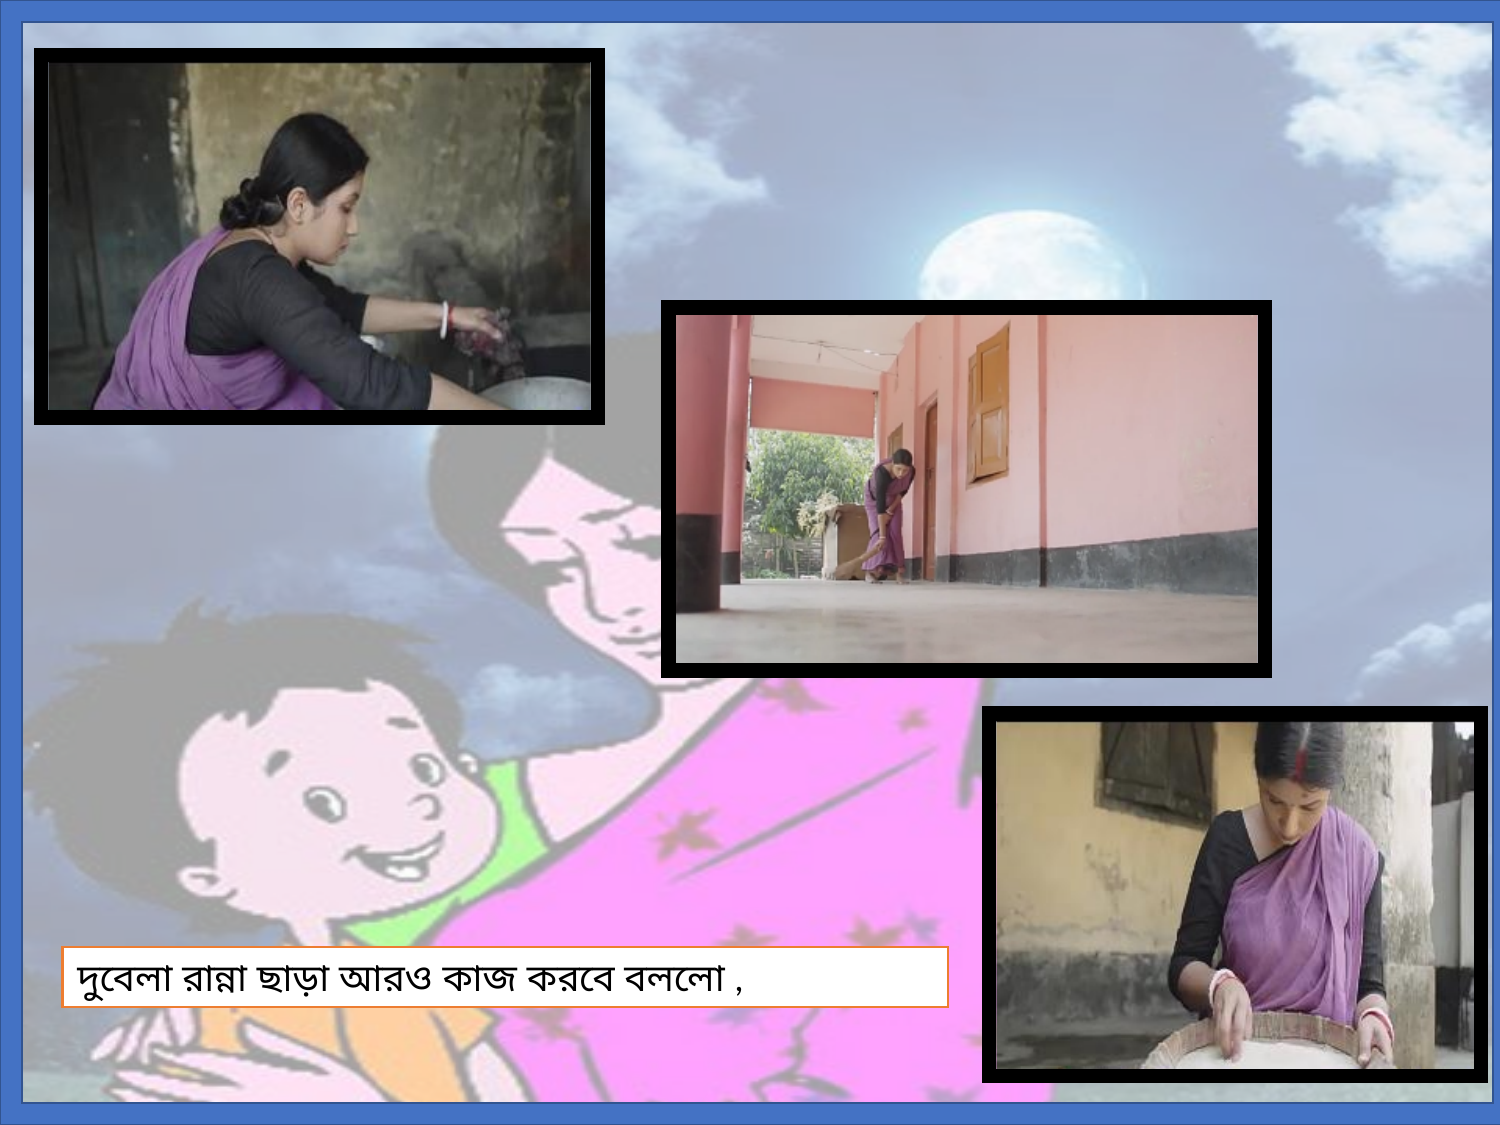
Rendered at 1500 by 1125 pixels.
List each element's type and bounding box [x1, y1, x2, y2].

text_box [48, 62, 1474, 1069]
